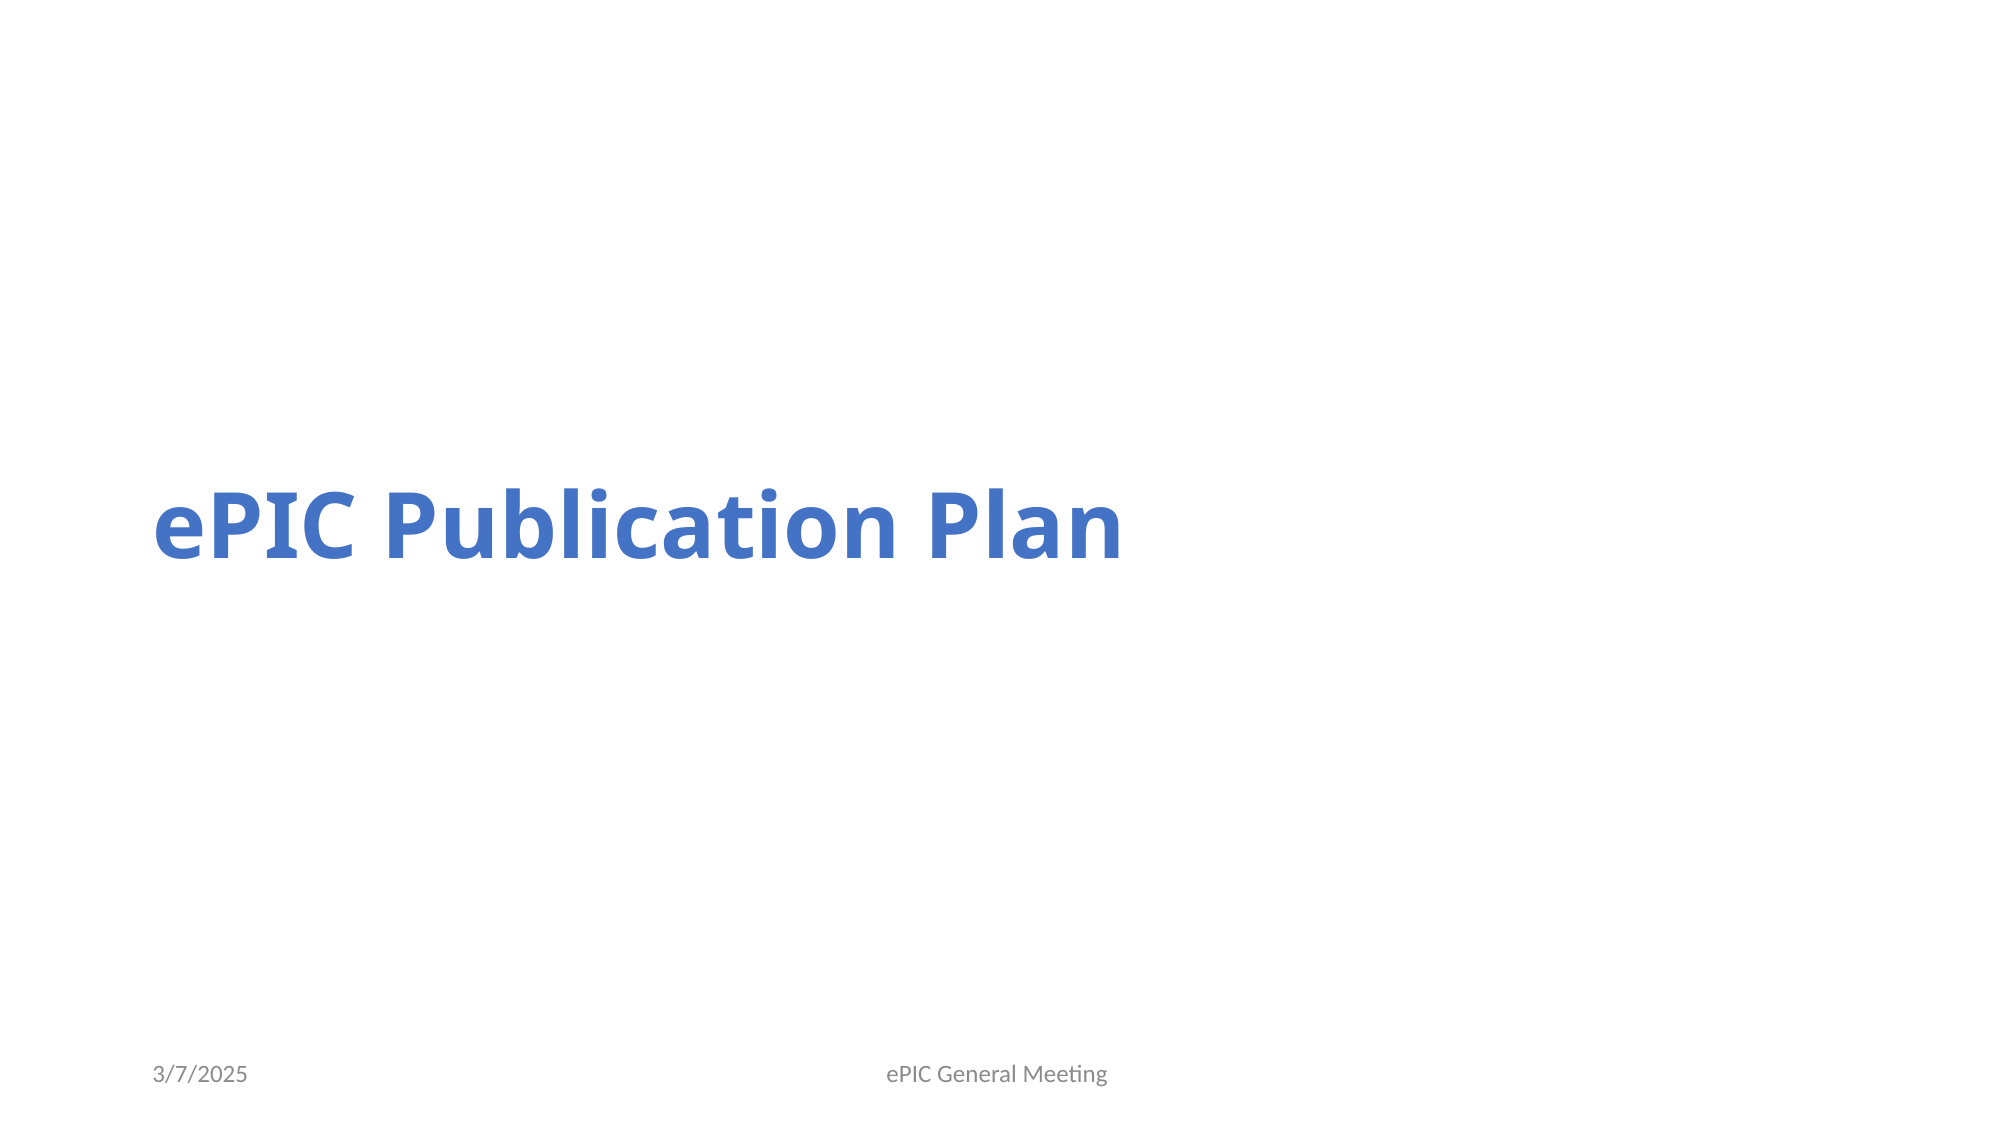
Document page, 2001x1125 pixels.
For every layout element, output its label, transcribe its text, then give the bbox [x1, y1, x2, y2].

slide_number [137, 1042, 588, 1103]
title ePIC Publication Plan [137, 420, 1863, 638]
footer ePIC General Meeting [662, 1042, 1338, 1103]
